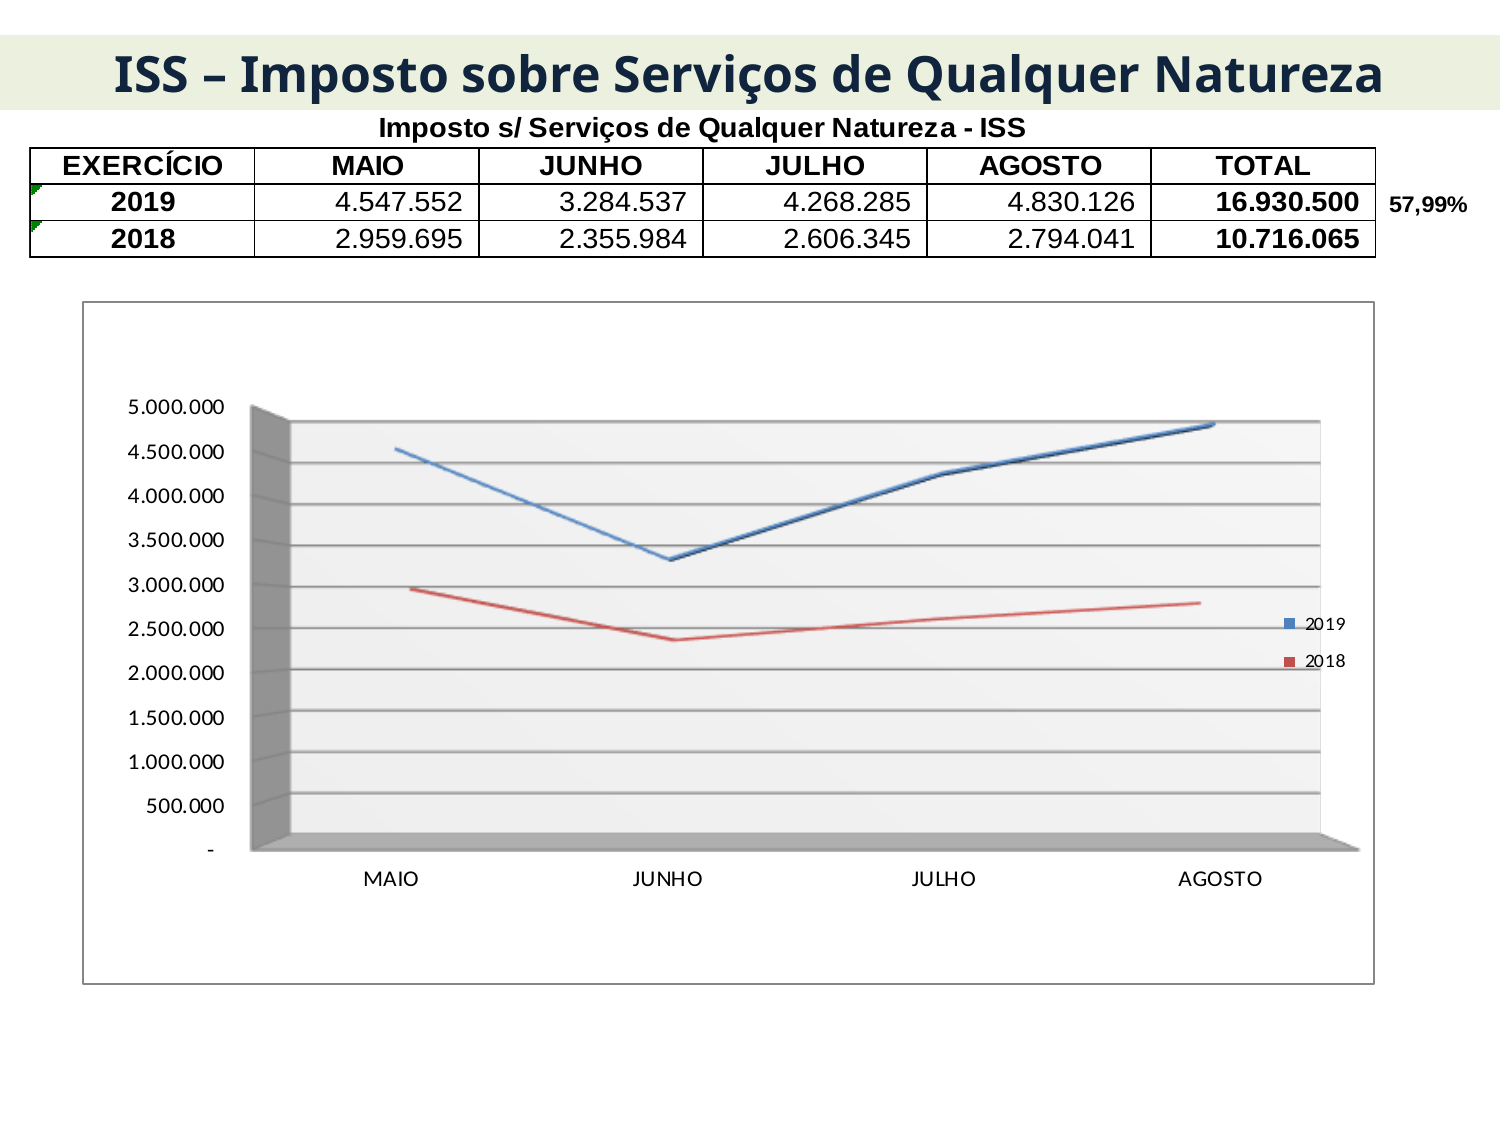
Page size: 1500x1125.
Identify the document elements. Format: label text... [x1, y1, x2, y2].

picture [29, 110, 1471, 1020]
text_box ISS – Imposto sobre Serviços de Qualquer Natureza [0, 35, 1500, 110]
